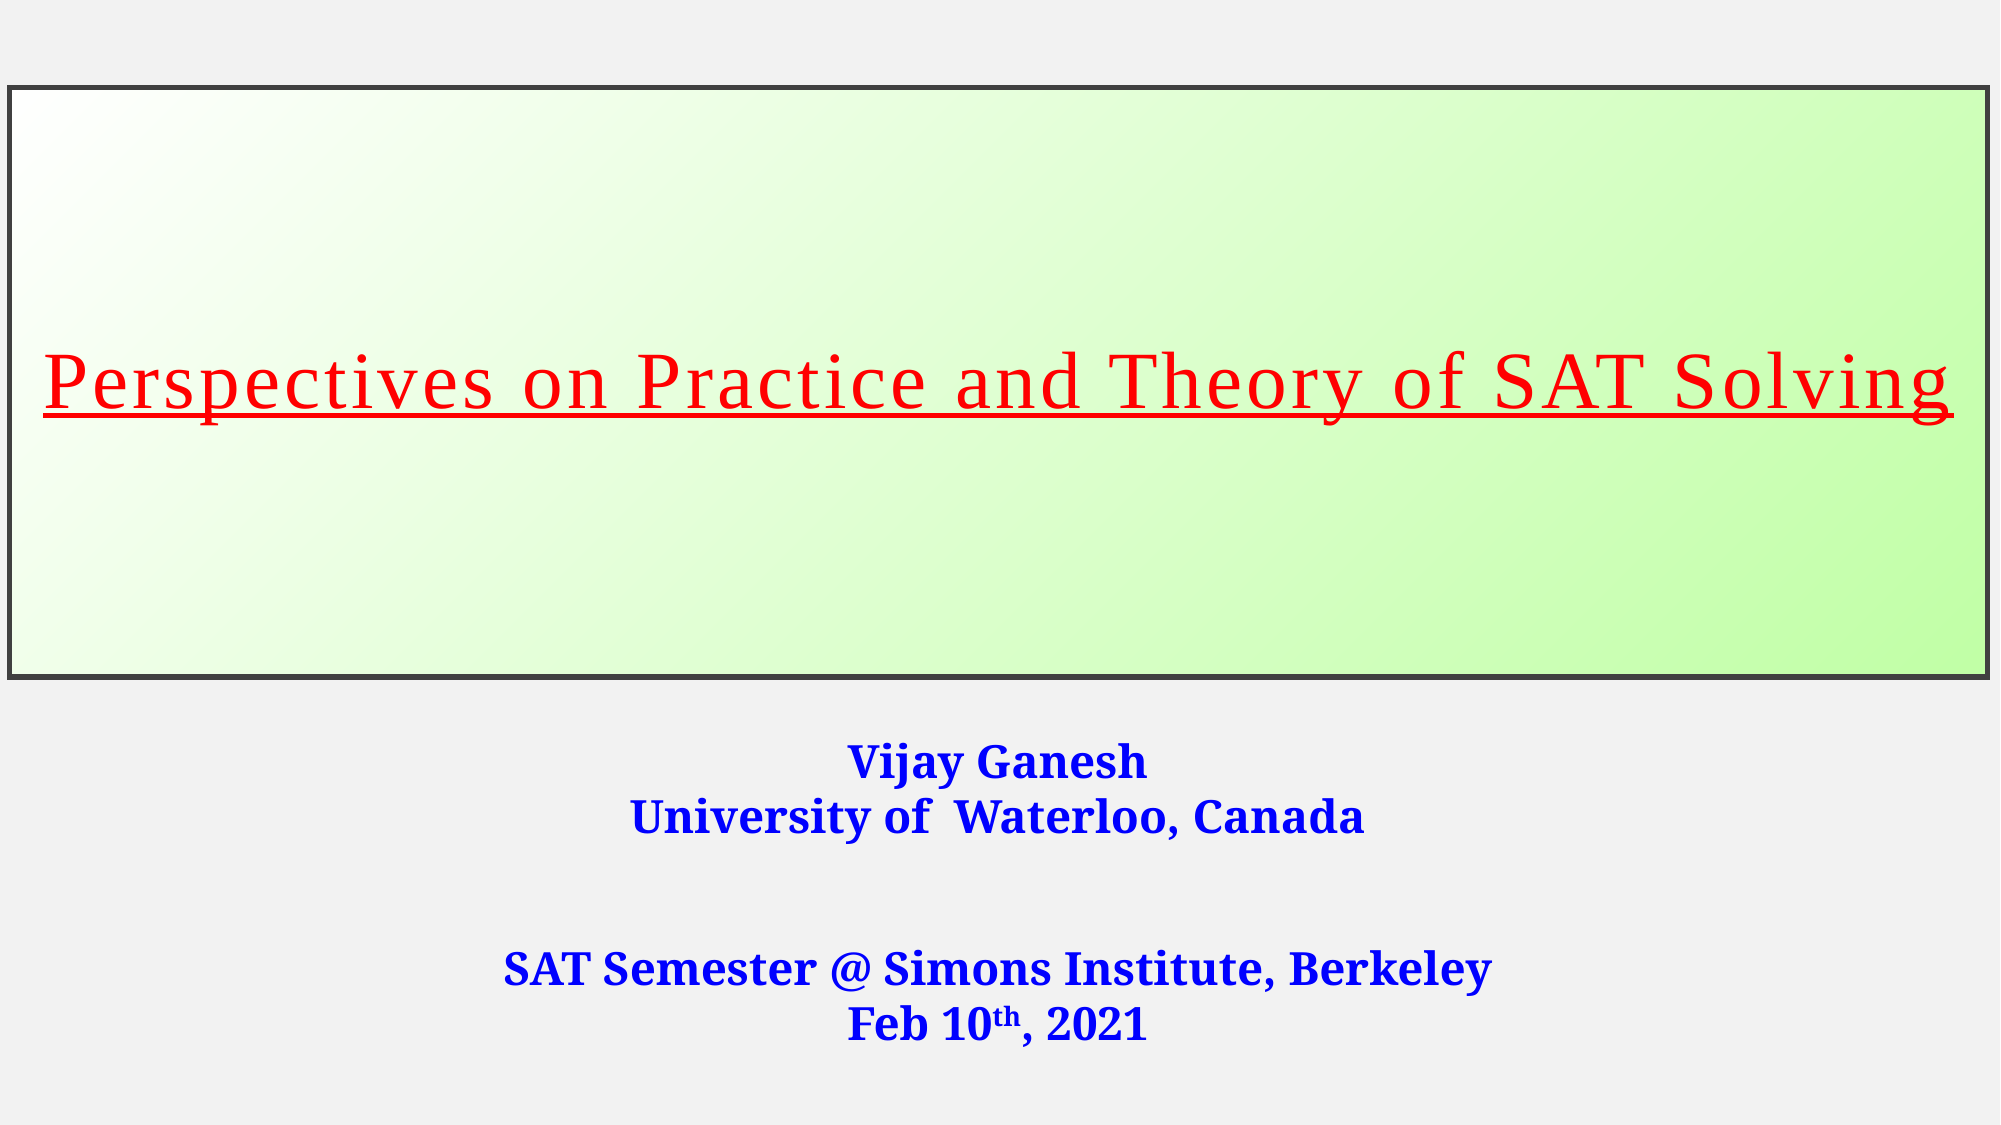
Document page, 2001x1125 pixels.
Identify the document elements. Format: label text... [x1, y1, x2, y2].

title Perspectives on Practice and Theory of SAT Solving [7, 85, 1990, 680]
list Vijay Ganesh University of Waterloo, Canada SAT Semester @ Simons Institute, Berkeley Feb 10th, 2021 [64, 725, 1932, 1109]
